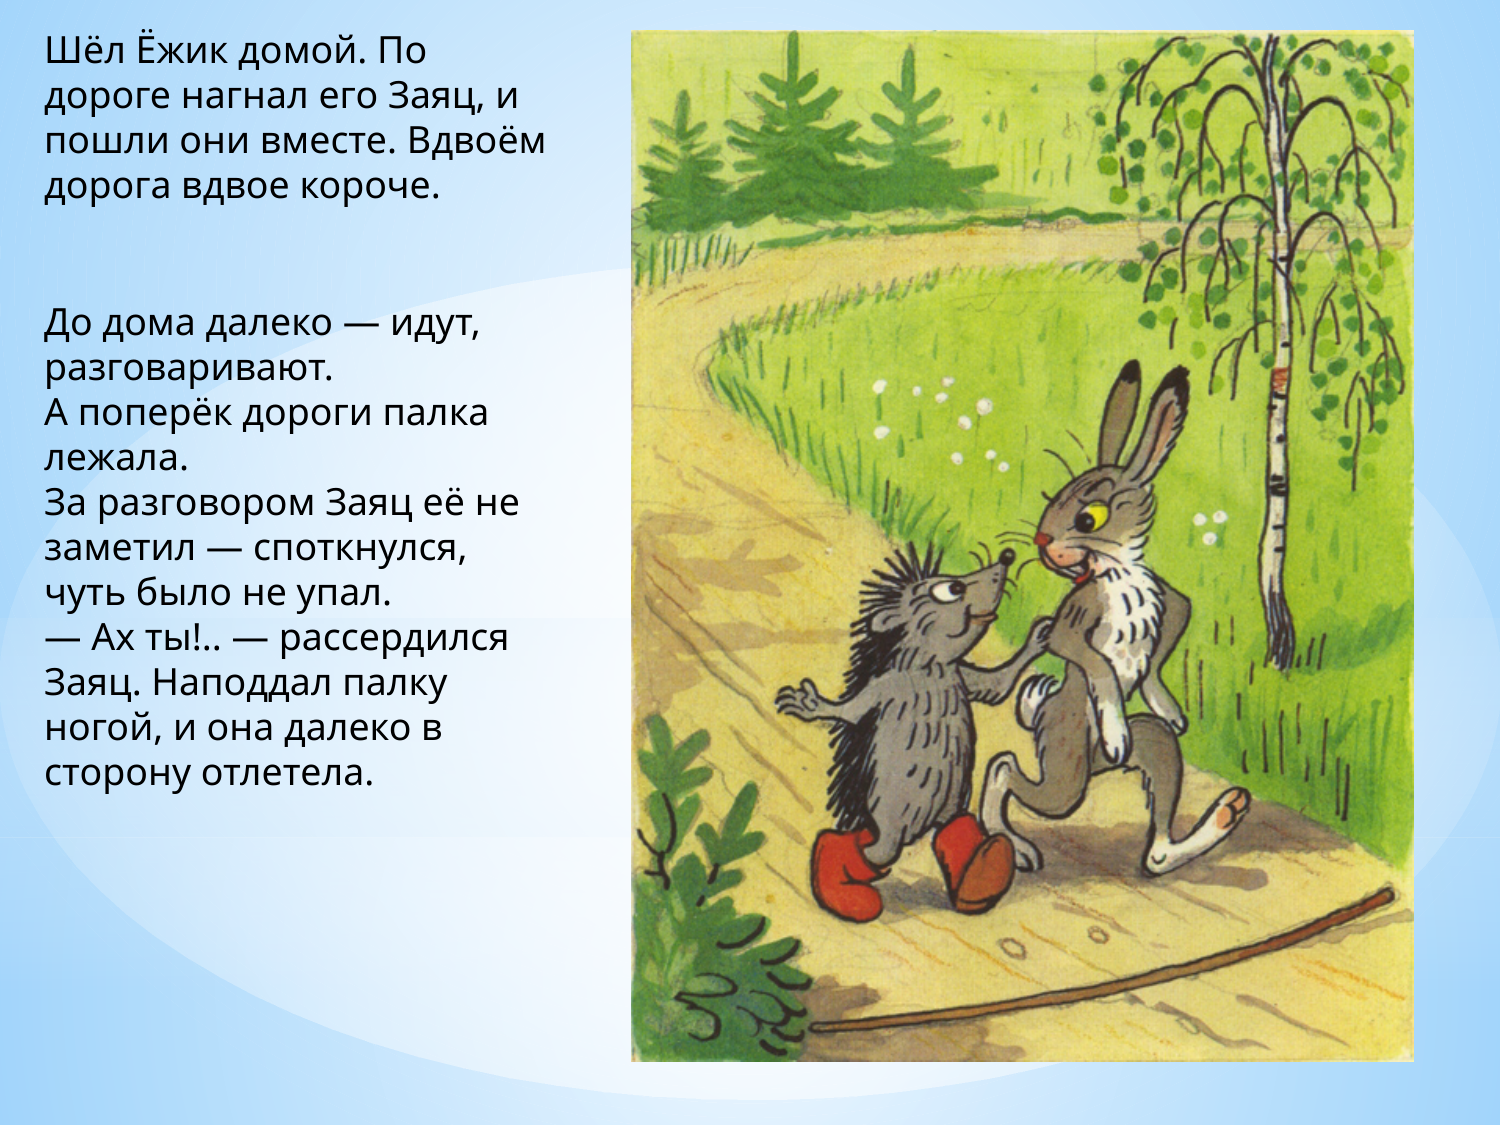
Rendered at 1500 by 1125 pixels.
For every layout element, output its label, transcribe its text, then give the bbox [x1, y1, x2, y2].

text_box Шёл Ёжик домой. По дороге нагнал его Заяц, и пошли они вместе. Вдвоём дорога вдвое короче. [29, 19, 573, 214]
text_box До дома далеко — идут, разговаривают. А поперёк дороги палка лежала. За разговором Заяц её не заметил — споткнулся, чуть было не упал. — Ах ты!.. — рассердился Заяц. Наподдал палку ногой, и она далеко в сторону отлетела. [29, 290, 573, 801]
picture [631, 30, 1414, 1062]
